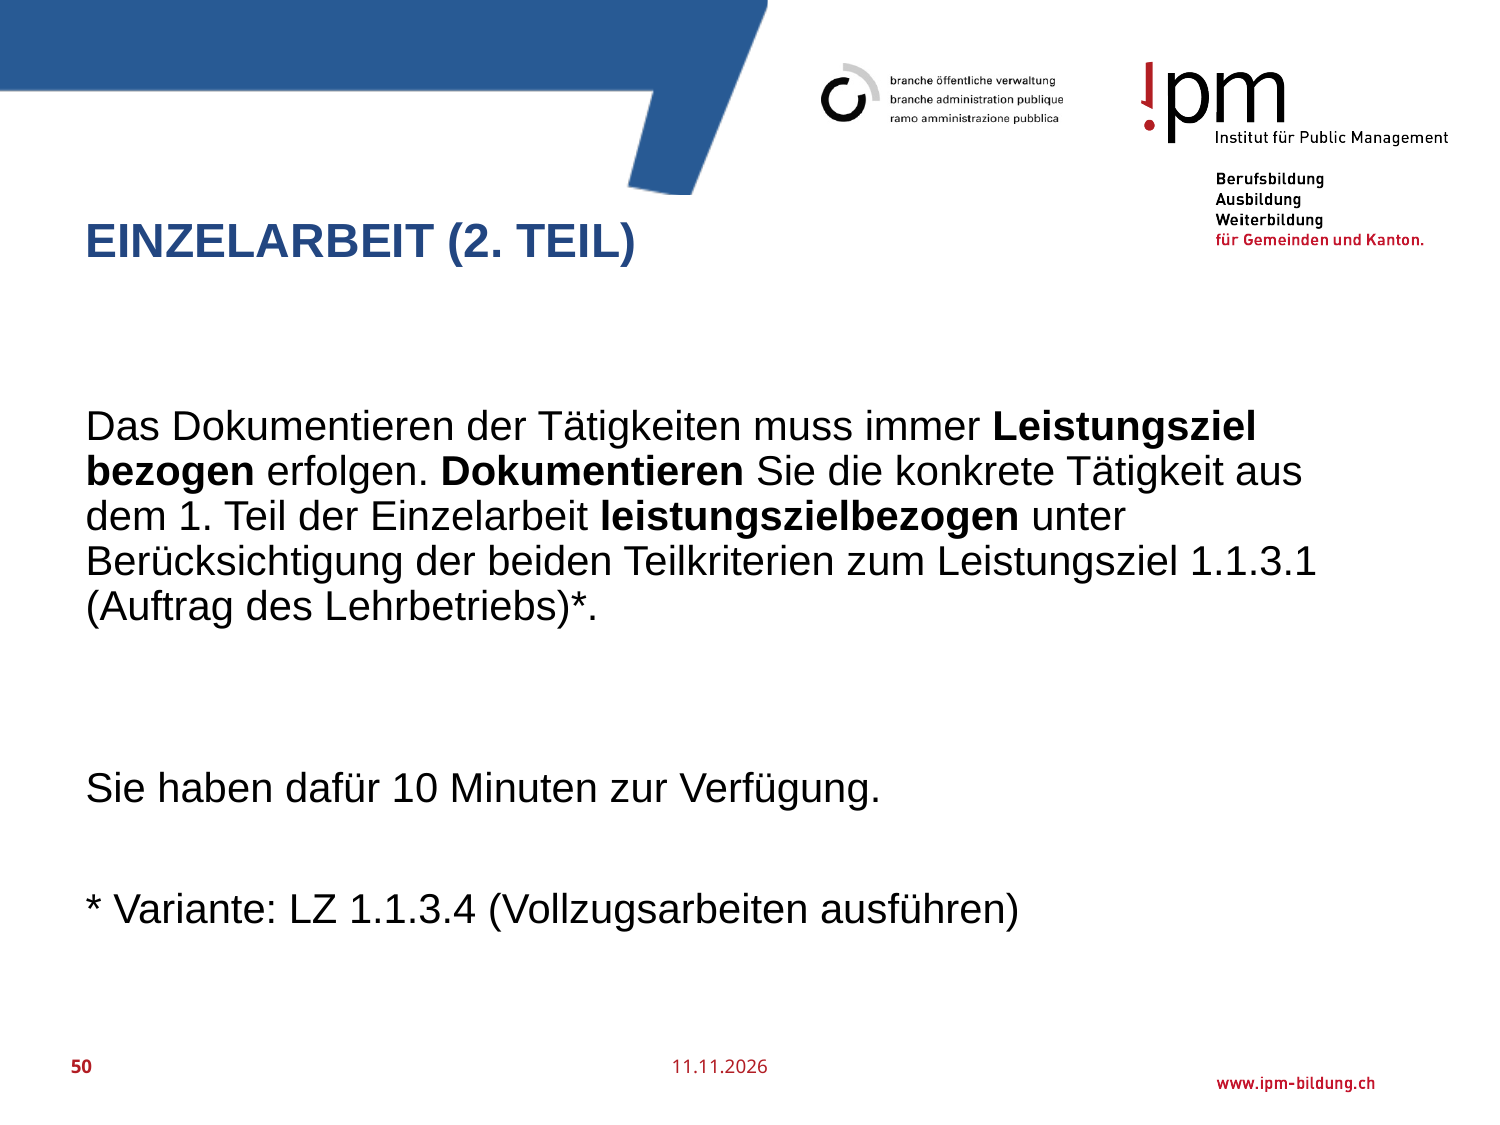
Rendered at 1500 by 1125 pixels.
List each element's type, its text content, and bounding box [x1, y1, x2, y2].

title Einzelarbeit (2. Teil) [70, 208, 1217, 350]
picture [1213, 1074, 1376, 1094]
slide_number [430, 1037, 768, 1098]
picture [1136, 57, 1453, 250]
list Das Dokumentieren der Tätigkeiten muss immer Leistungsziel bezogen erfolgen. Dokumentieren Sie die konkrete Tätigkeit aus dem 1. Teil der Einzelarbeit leistungszielbezogen unter Berücksichtigung der beiden Teilkriterien zum Leistungsziel 1.1.3.1 (Auftrag des Lehrbetriebs)*. Sie haben dafür 10 Minuten zur Verfügung. * Variante: LZ 1.1.3.4 (Vollzugsarbeiten ausführen) [70, 397, 1353, 1012]
slide_number 50 [70, 1037, 409, 1098]
picture [821, 63, 1063, 124]
